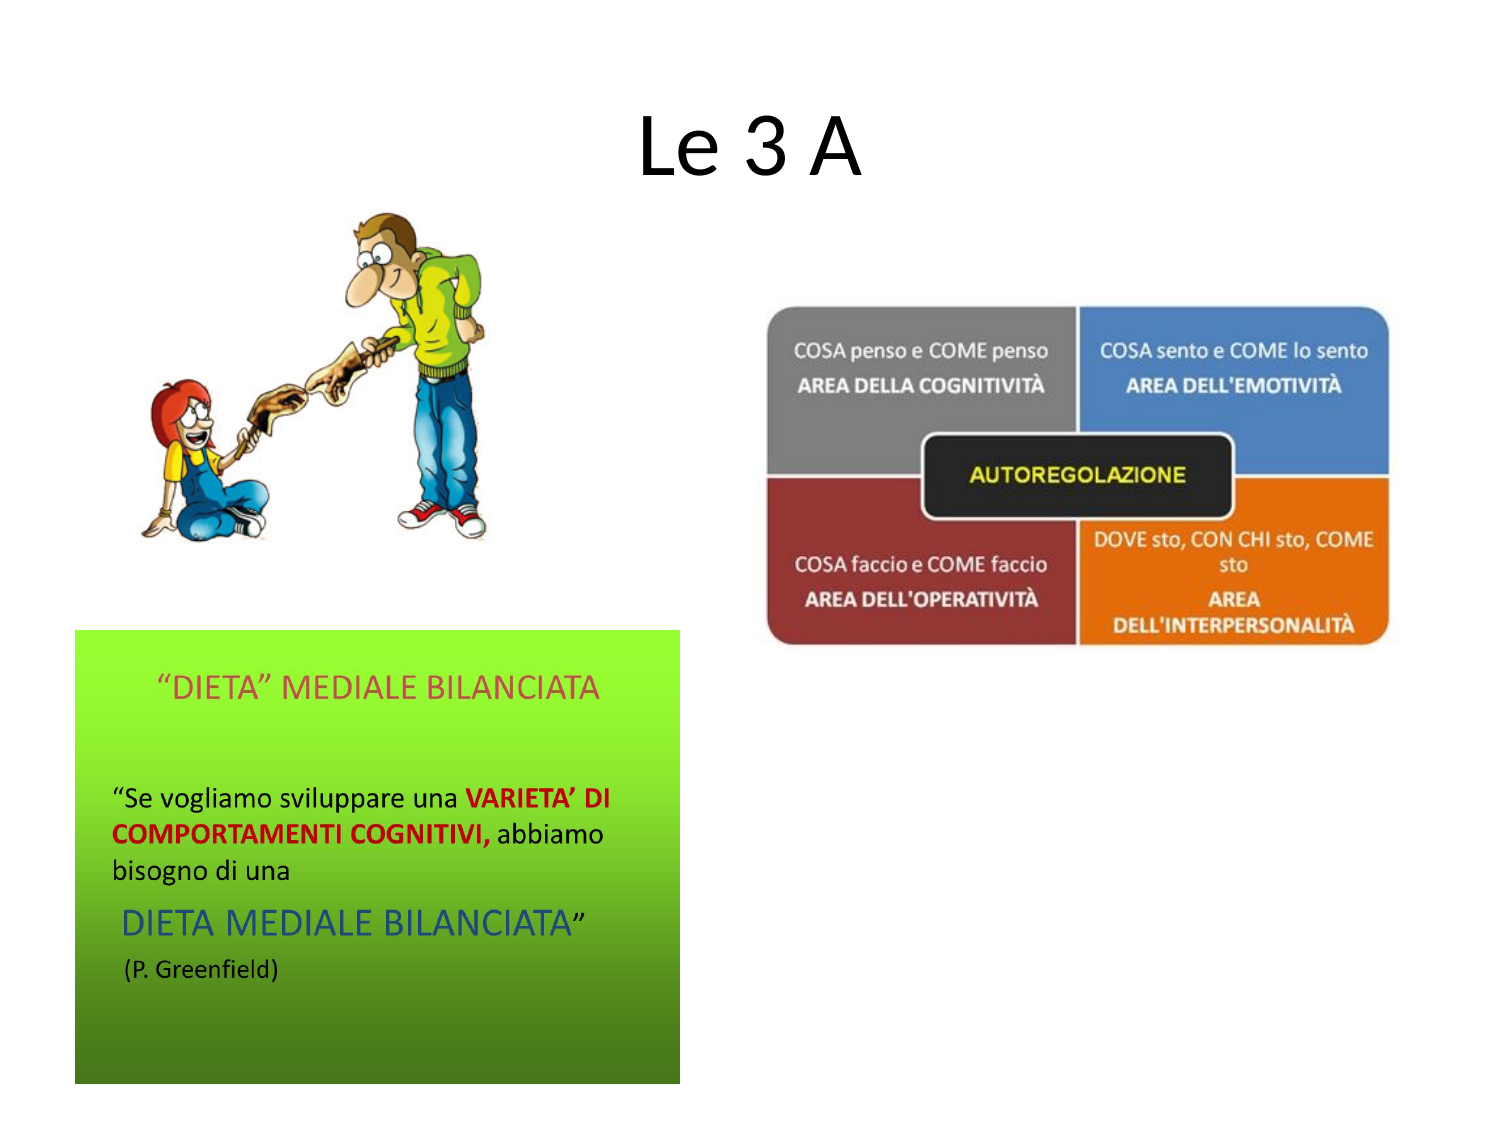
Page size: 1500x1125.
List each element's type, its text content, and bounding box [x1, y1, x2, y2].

picture [755, 296, 1398, 652]
title Le 3 A [75, 45, 1425, 233]
picture [125, 179, 518, 544]
picture [74, 630, 680, 1084]
